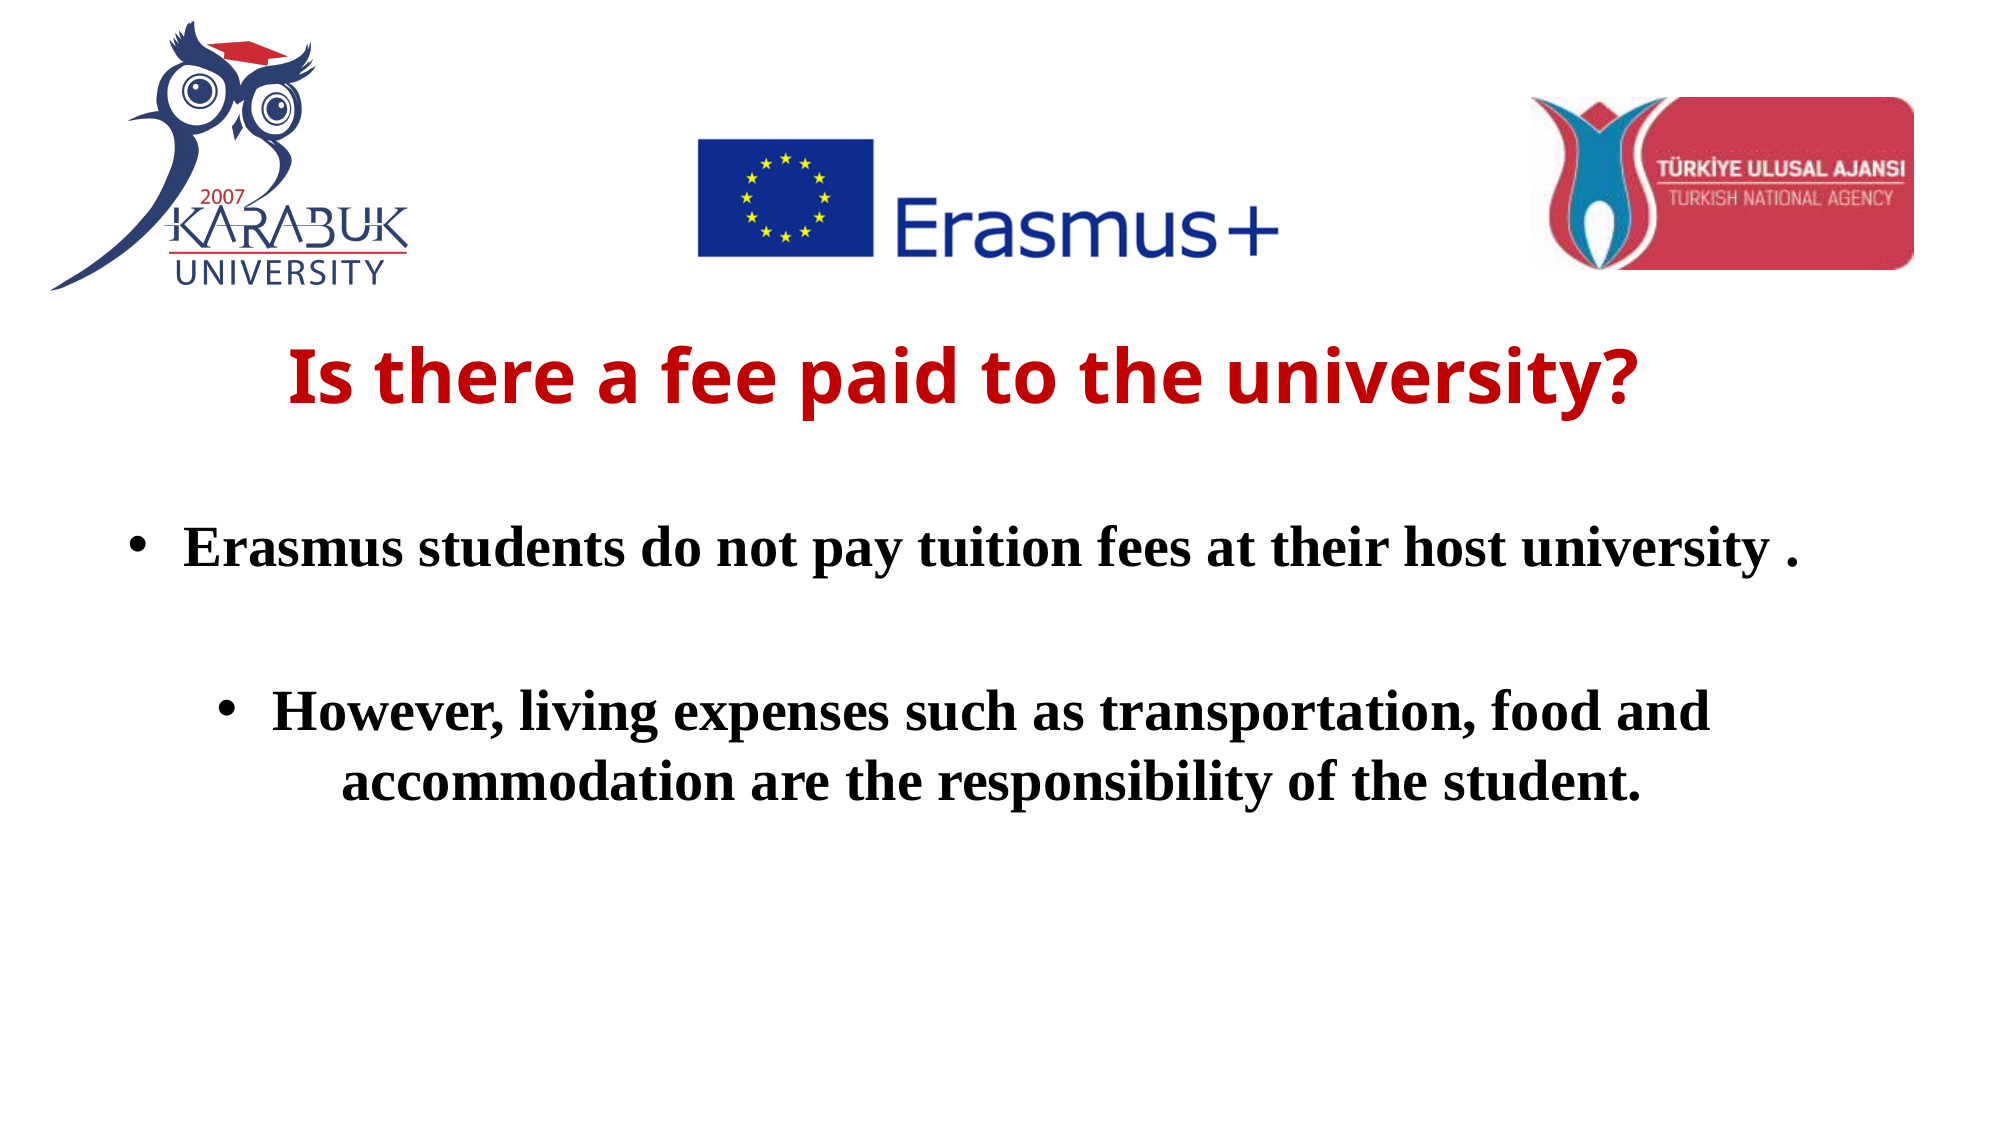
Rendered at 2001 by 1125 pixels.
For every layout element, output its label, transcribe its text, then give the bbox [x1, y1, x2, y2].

picture [50, 21, 409, 291]
picture [663, 105, 1312, 292]
text_box Erasmus students do not pay tuition fees at their host university . However, living expenses such as transportation, food and accommodation are the responsibility of the student. [90, 501, 1838, 820]
picture [1531, 97, 1914, 270]
text_box Is there a fee paid to the university? [185, 321, 1743, 427]
